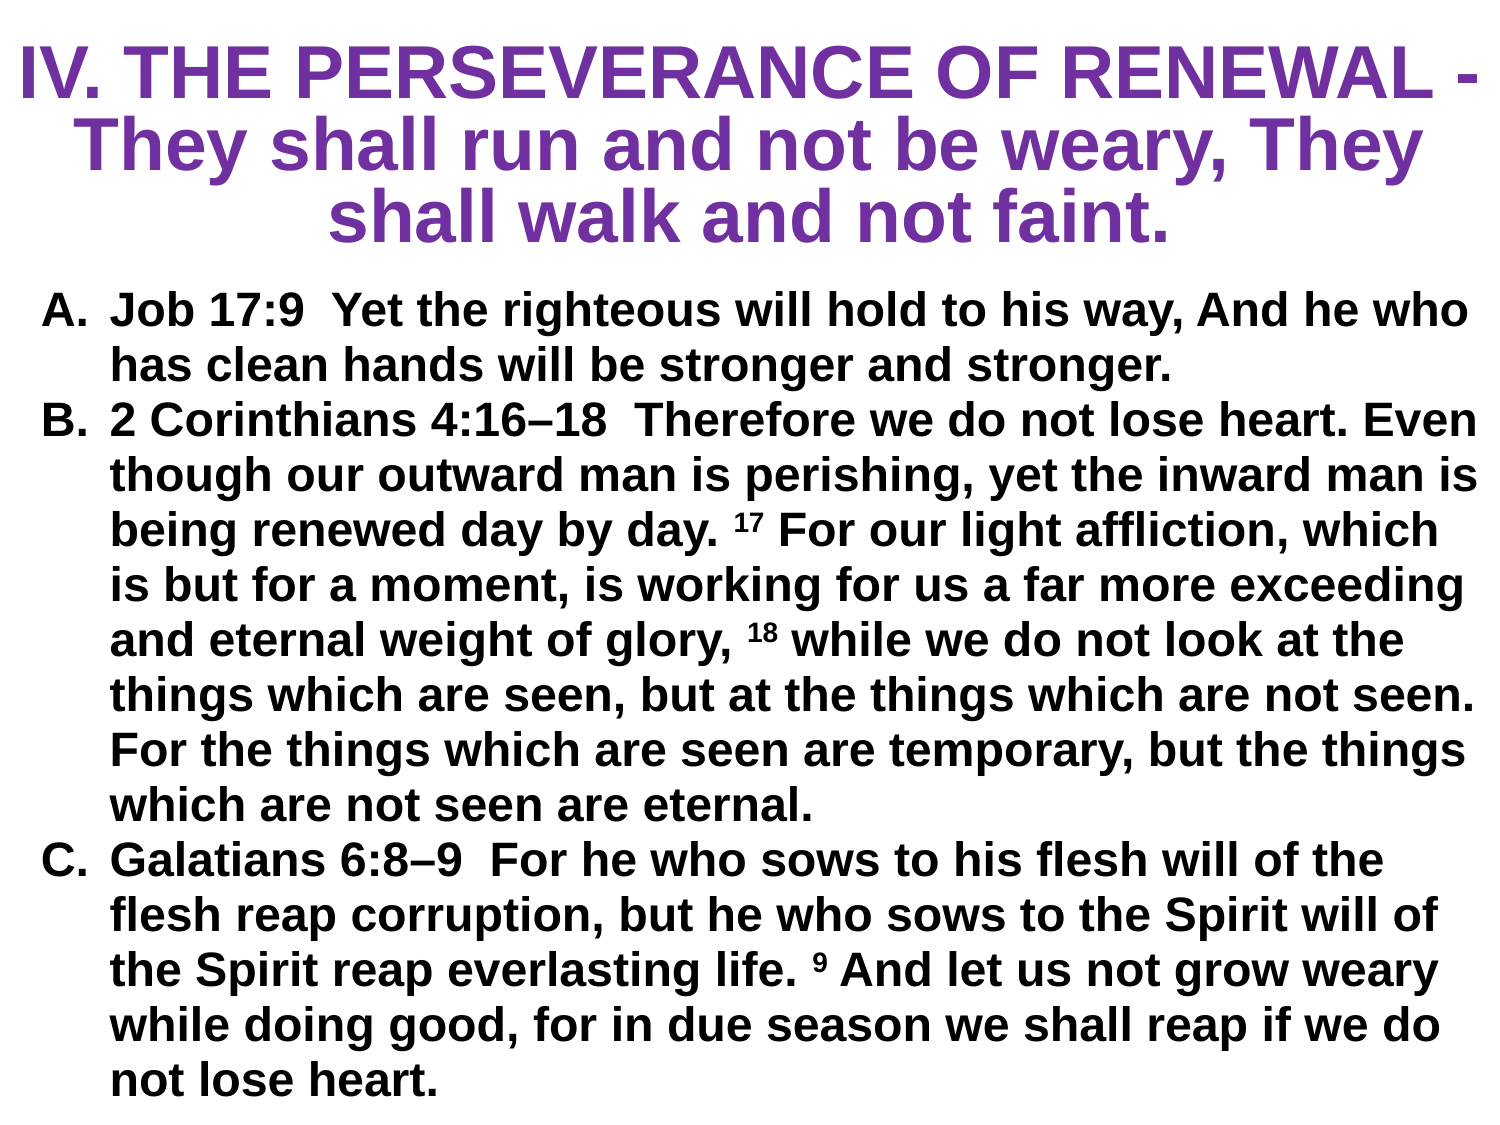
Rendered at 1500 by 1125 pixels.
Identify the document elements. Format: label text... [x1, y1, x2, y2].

list Job 17:9 Yet the righteous will hold to his way, And he who has clean hands will be stronger and stronger. 2 Corinthians 4:16–18 Therefore we do not lose heart. Even though our outward man is perishing, yet the inward man is being renewed day by day. 17 For our light affliction, which is but for a moment, is working for us a far more exceeding and eternal weight of glory, 18 while we do not look at the things which are seen, but at the things which are not seen. For the things which are seen are temporary, but the things which are not seen are eternal. Galatians 6:8–9 For he who sows to his flesh will of the flesh reap corruption, but he who sows to the Spirit will of the Spirit reap everlasting life. 9 And let us not grow weary while doing good, for in due season we shall reap if we do not lose heart. [25, 275, 1500, 1125]
title IV. THE PERSEVERANCE OF RENEWAL - They shall run and not be weary, They shall walk and not faint. [0, 0, 1500, 297]
